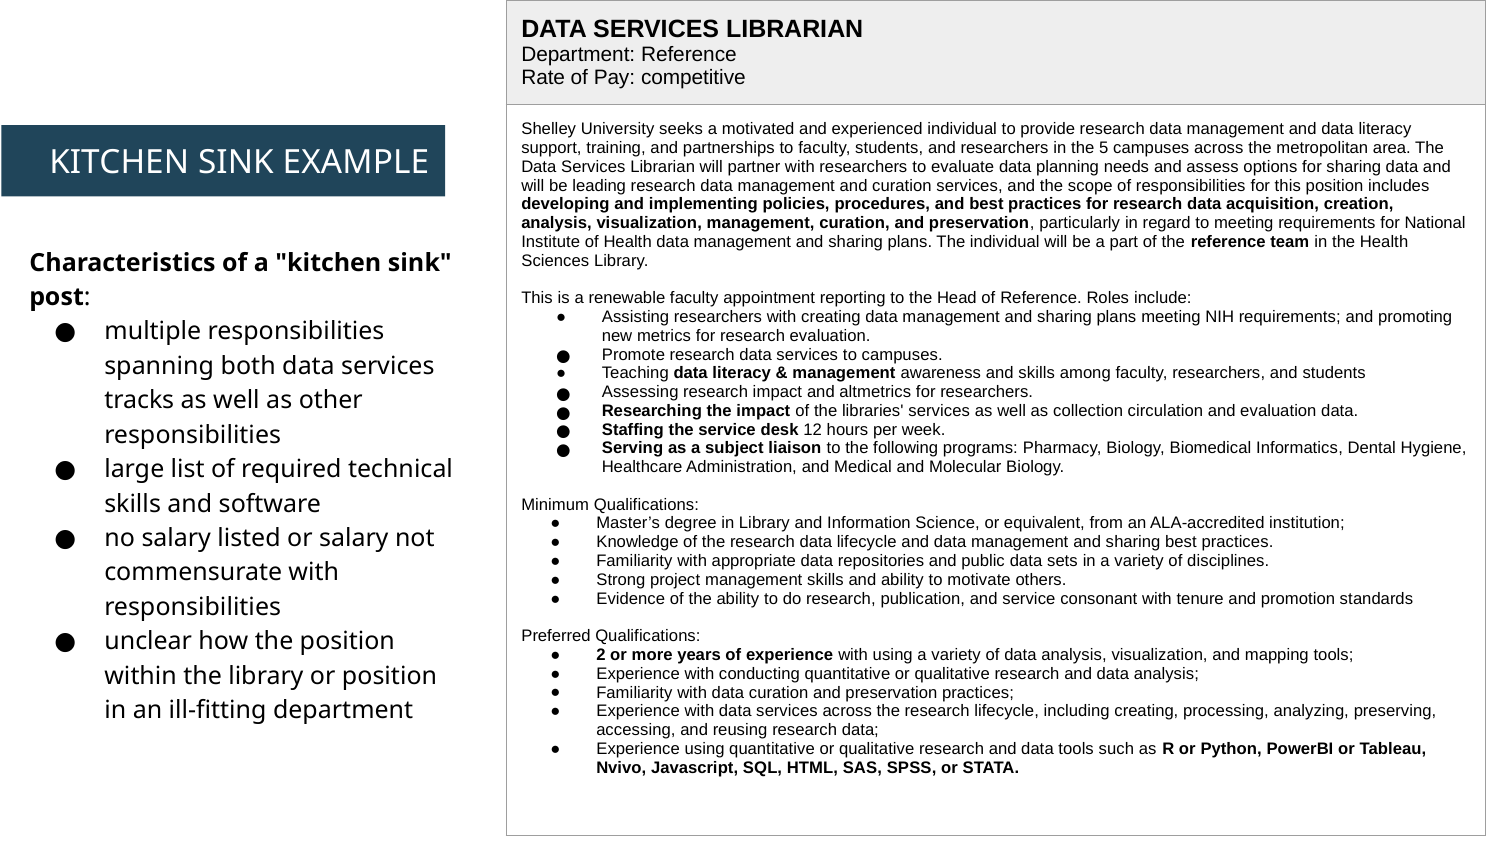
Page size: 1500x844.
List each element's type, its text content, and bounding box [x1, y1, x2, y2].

table_header DATA SERVICES LIBRARIAN Department: Reference Rate of Pay: competitive [507, 1, 1485, 104]
table_cell Shelley University seeks a motivated and experienced individual to provide research data management and data literacy support, training, and partnerships to faculty, students, and researchers in the 5 campuses across the metropolitan area. The Data Services Librarian will partner with researchers to evaluate data planning needs and assess options for sharing data and will be leading research data management and curation services, and the scope of responsibilities for this position includes developing and implementing policies, procedures, and best practices for research data acquisition, creation, analysis, visualization, management, curation, and preservation, particularly in regard to meeting requirements for National Institute of Health data management and sharing plans. The individual will be a part of the reference team in the Health Sciences Library. This is a renewable faculty appointment reporting to the Head of Reference. Roles include: Assisting researchers with creating data management and sharing plans meeting NIH requirements; and promoting new metrics for research evaluation. Promote research data services to campuses. Teaching data literacy & management awareness and skills among faculty, researchers, and students Assessing research impact and altmetrics for researchers. Researching the impact of the libraries' services as well as collection circulation and evaluation data. Staffing the service desk 12 hours per week. Serving as a subject liaison to the following programs: Pharmacy, Biology, Biomedical Informatics, Dental Hygiene, Healthcare Administration, and Medical and Molecular Biology. Minimum Qualifications: Master’s degree in Library and Information Science, or equivalent, from an ALA-accredited institution; Knowledge of the research data lifecycle and data management and sharing best practices. Familiarity with appropriate data repositories and public data sets in a variety of disciplines. Strong project management skills and ability to motivate others. Evidence of the ability to do research, publication, and service consonant with tenure and promotion standards Preferred Qualifications: 2 or more years of experience with using a variety of data analysis, visualization, and mapping tools; Experience with conducting quantitative or qualitative research and data analysis; Familiarity with data curation and preservation practices; Experience with data services across the research lifecycle, including creating, processing, analyzing, preserving, accessing, and reusing research data; Experience using quantitative or qualitative research and data tools such as R or Python, PowerBI or Tableau, Nvivo, Javascript, SQL, HTML, SAS, SPSS, or STATA. [507, 105, 1485, 835]
list Characteristics of a "kitchen sink" post: multiple responsibilities spanning both data services tracks as well as other responsibilities large list of required technical skills and software no salary listed or salary not commensurate with responsibilities unclear how the position within the library or position in an ill-fitting department [14, 226, 476, 749]
title KITCHEN SINK EXAMPLE [1, 125, 446, 197]
